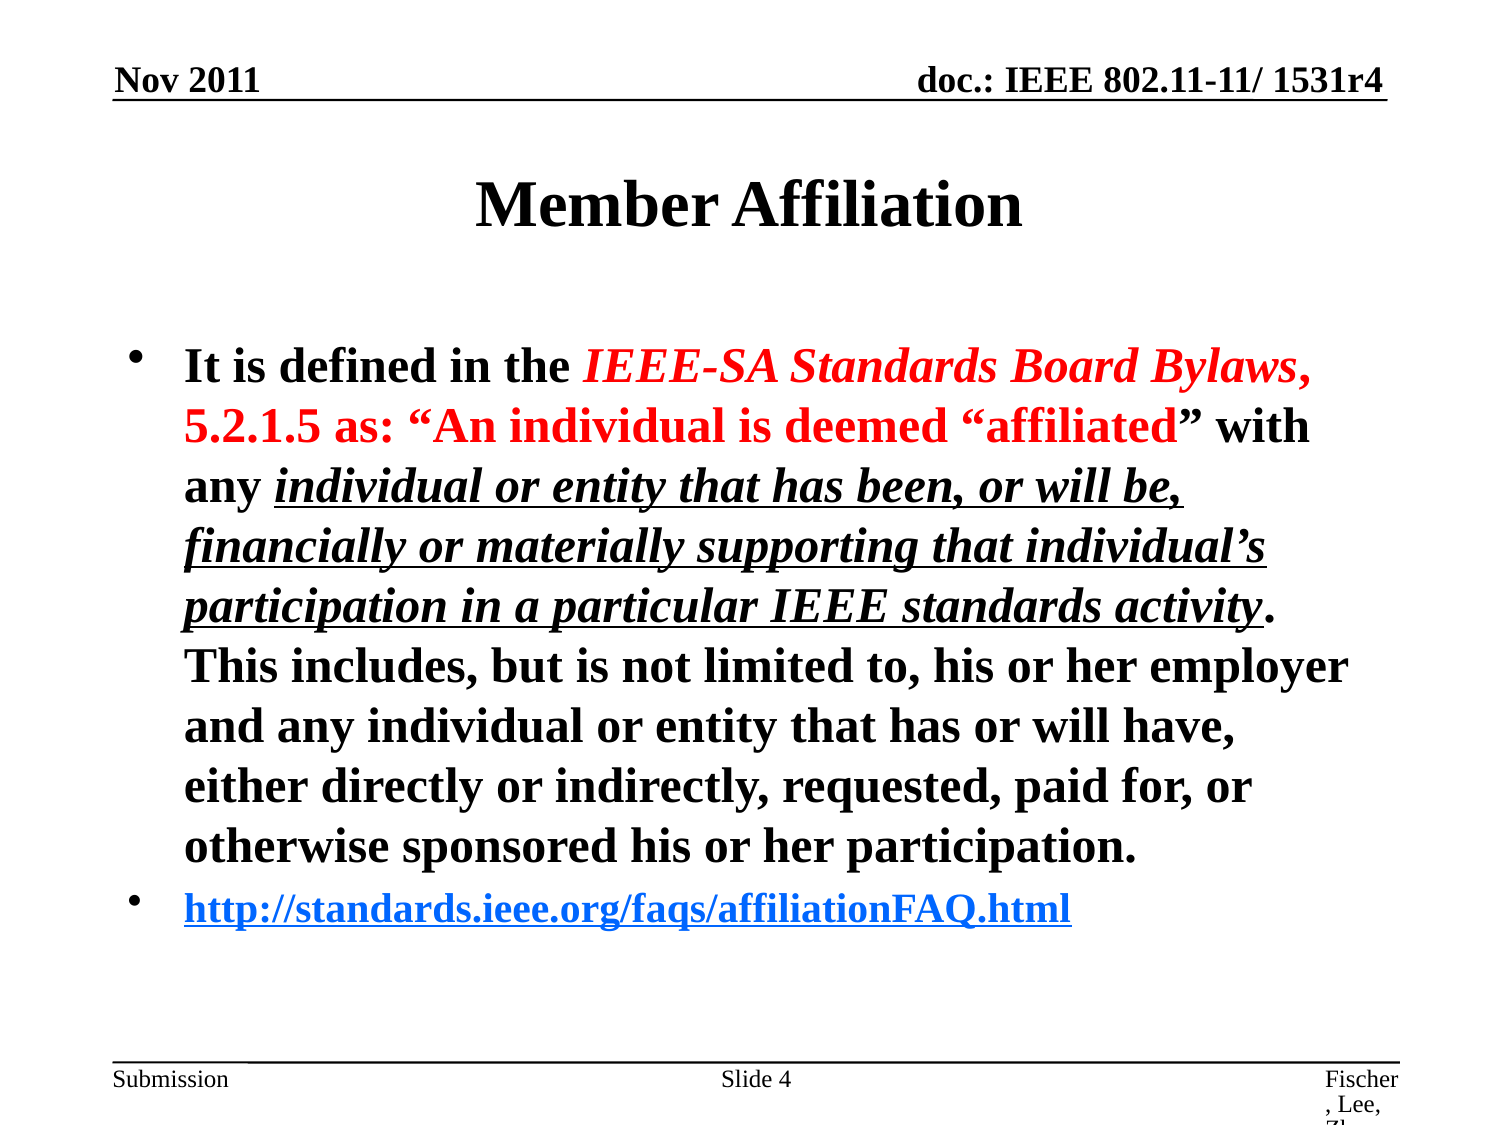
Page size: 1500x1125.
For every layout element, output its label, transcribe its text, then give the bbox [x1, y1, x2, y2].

slide_number Slide 4 [712, 1061, 800, 1093]
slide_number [114, 54, 313, 101]
title Member Affiliation [112, 112, 1388, 288]
footer Fischer, Lee, Zhu [1324, 1061, 1402, 1093]
list It is defined in the IEEE-SA Standards Board Bylaws, 5.2.1.5 as: “An individual is deemed “affiliated” with any individual or entity that has been, or will be, financially or materially supporting that individual’s participation in a particular IEEE standards activity. This includes, but is not limited to, his or her employer and any individual or entity that has or will have, either directly or indirectly, requested, paid for, or otherwise sponsored his or her participation. http://standards.ieee.org/faqs/affiliationFAQ.html [112, 324, 1388, 1001]
